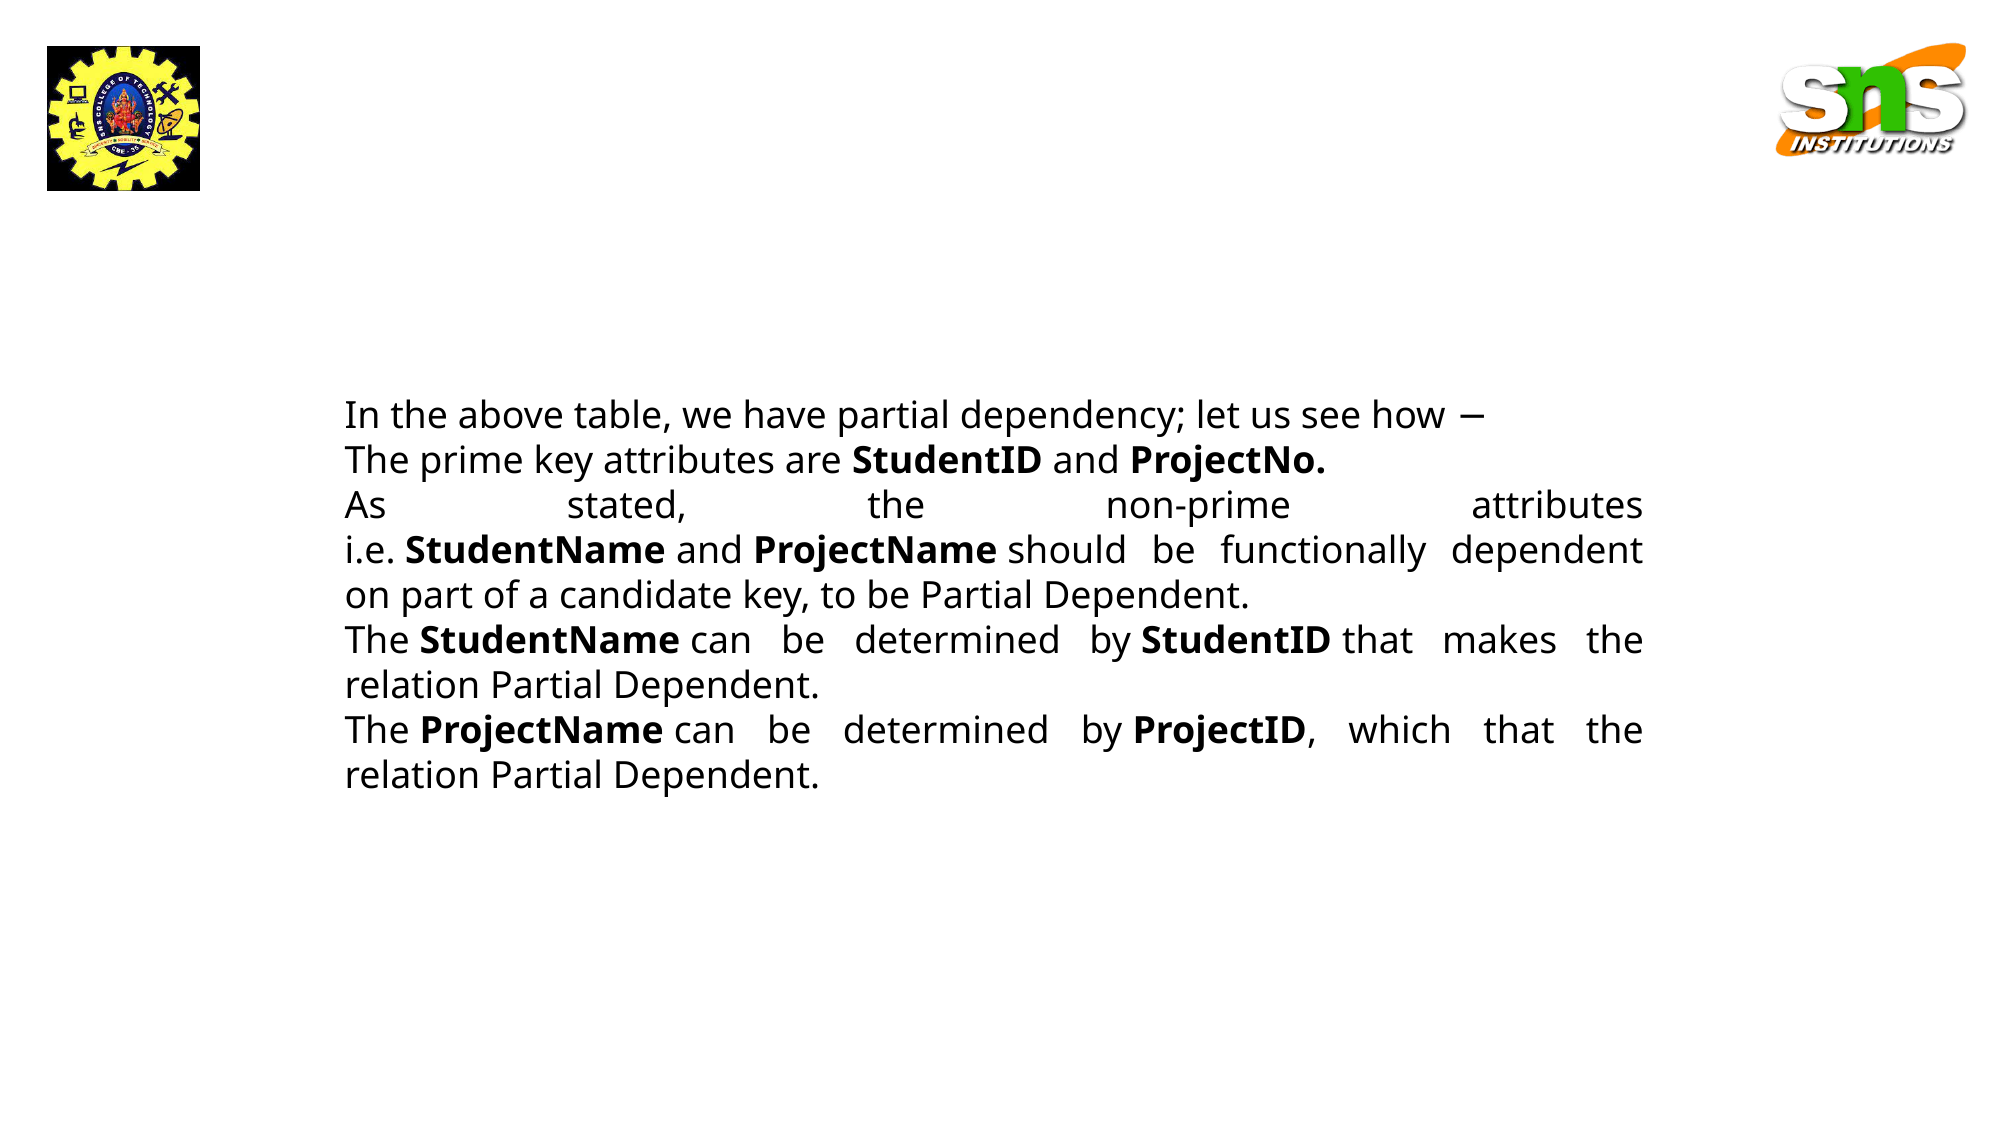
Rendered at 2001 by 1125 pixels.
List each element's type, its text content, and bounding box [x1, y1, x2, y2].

text_box In the above table, we have partial dependency; let us see how − The prime key attributes are StudentID and ProjectNo. As stated, the non-prime attributes i.e. StudentName and ProjectName should be functionally dependent on part of a candidate key, to be Partial Dependent. The StudentName can be determined by StudentID that makes the relation Partial Dependent. The ProjectName can be determined by ProjectID, which that the relation Partial Dependent. [329, 383, 1659, 804]
picture [1766, 4, 1985, 213]
picture [47, 46, 200, 191]
